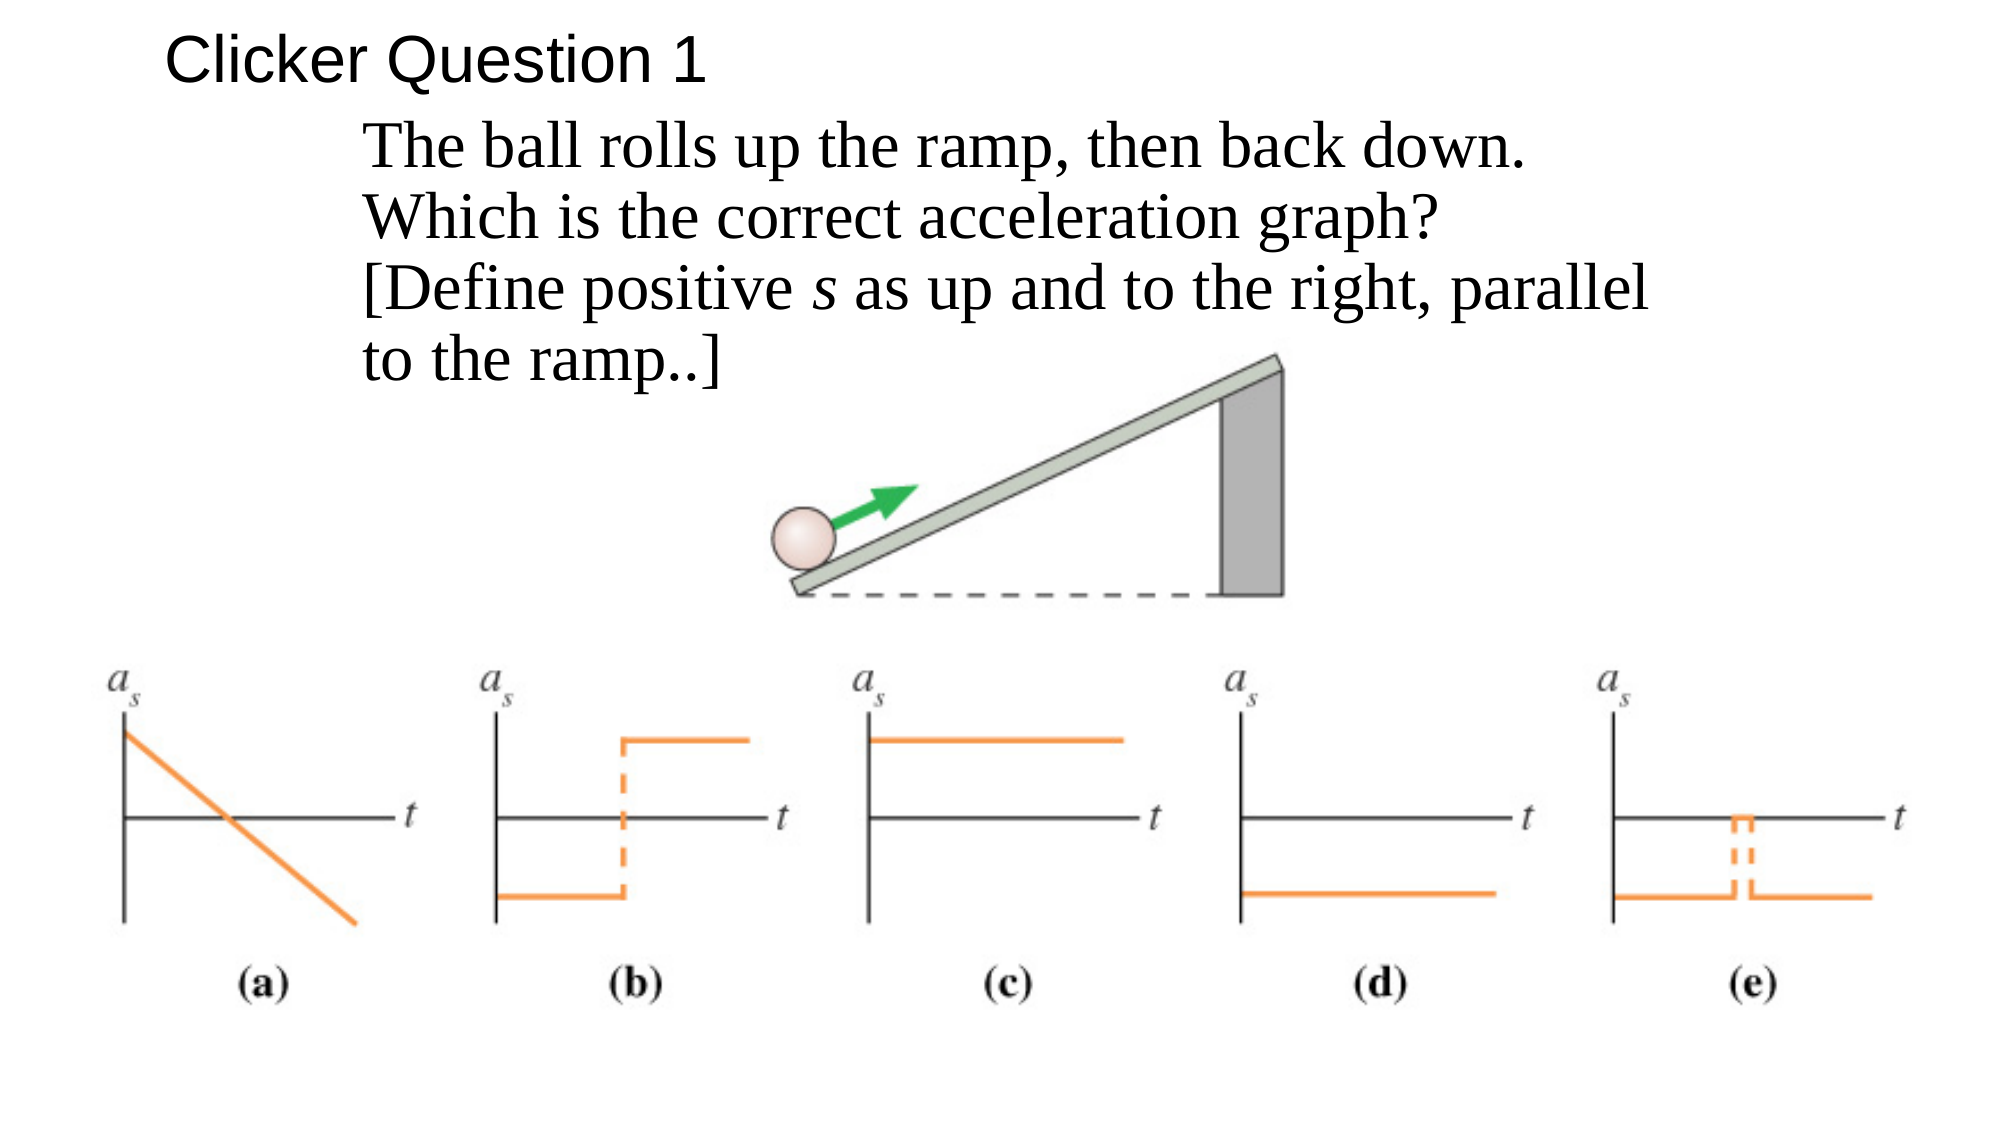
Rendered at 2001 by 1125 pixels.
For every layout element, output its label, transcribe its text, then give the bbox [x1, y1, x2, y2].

text_box The ball rolls up the ramp, then back down. Which is the correct acceleration graph? [Define positive s as up and to the right, parallel to the ramp..] [362, 110, 1654, 334]
picture [90, 337, 1925, 1076]
text_box Clicker Question 1 [149, 8, 1500, 96]
